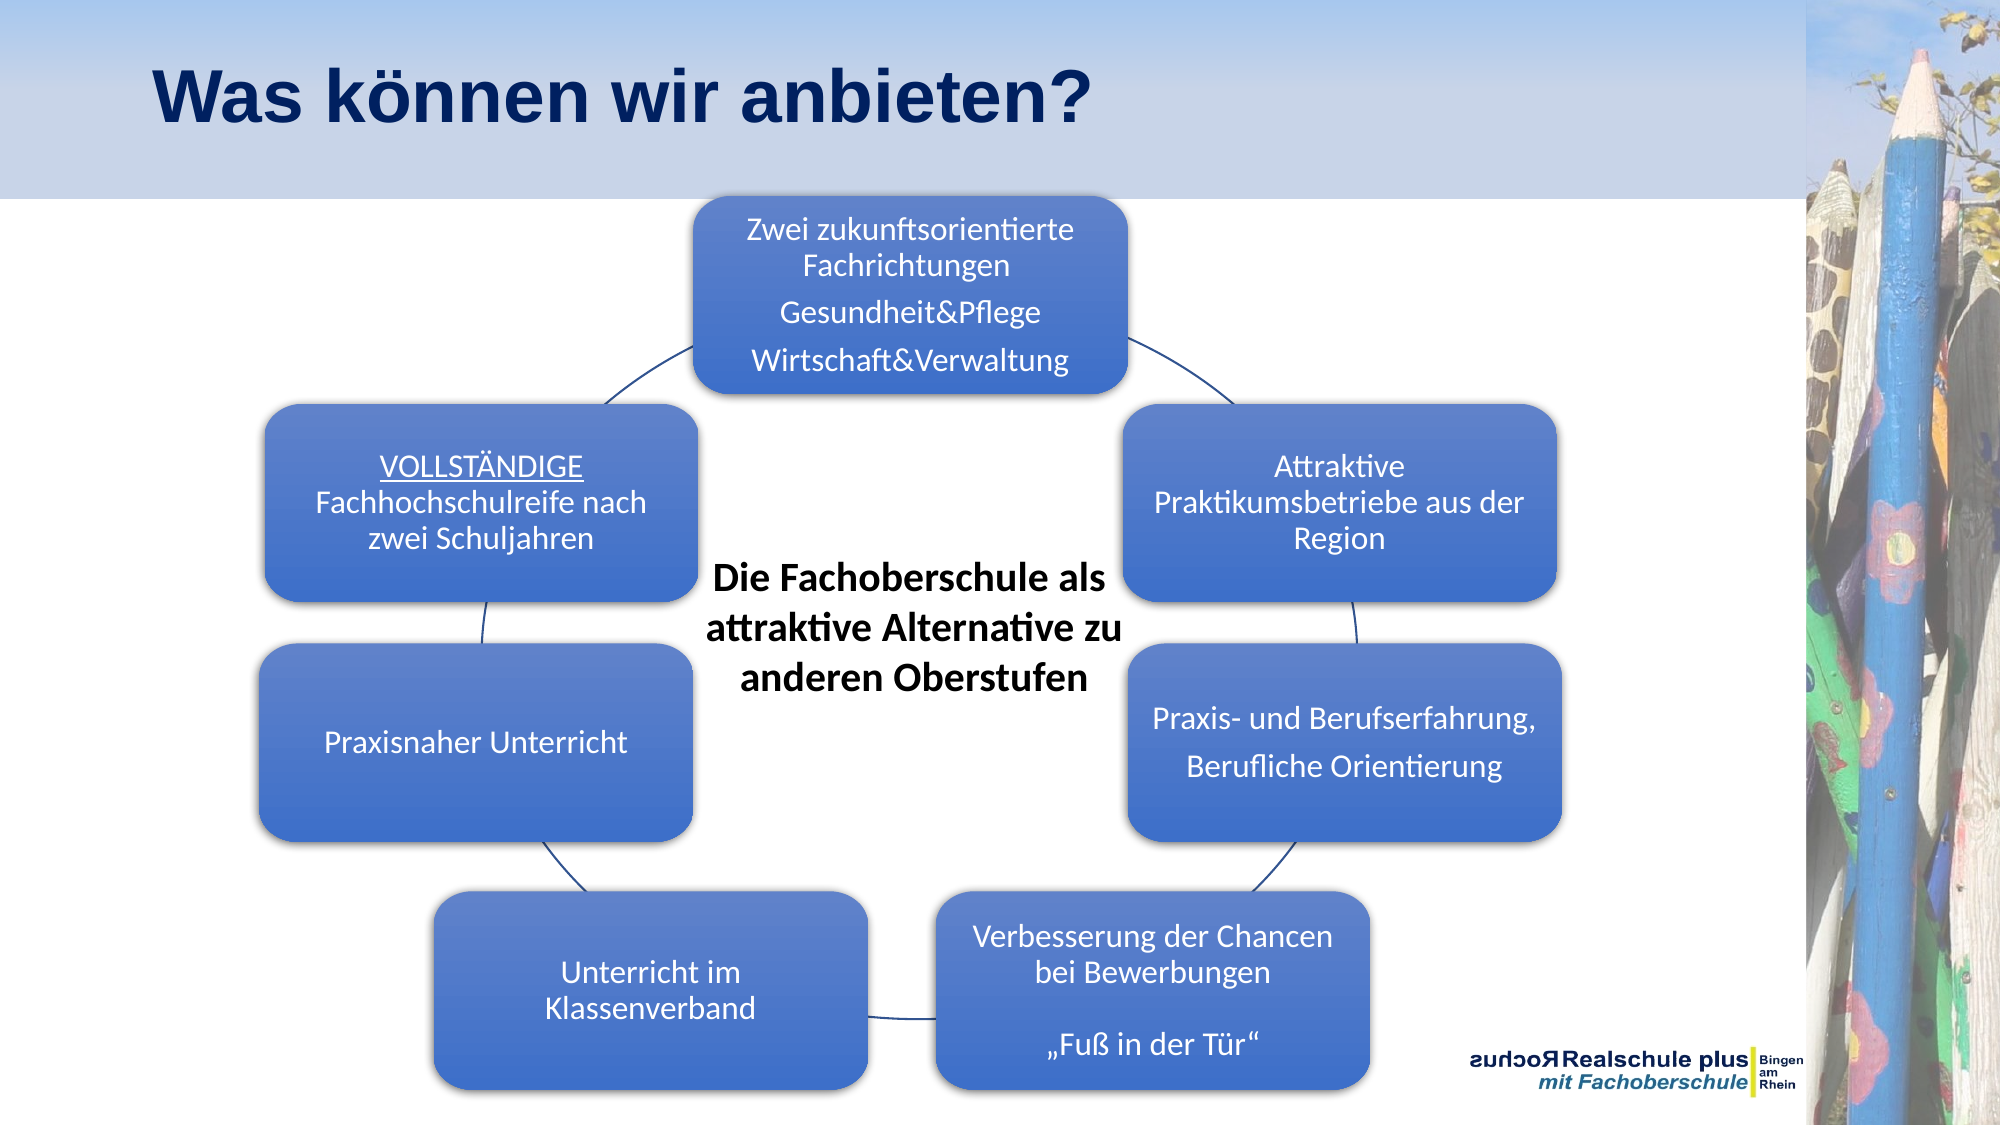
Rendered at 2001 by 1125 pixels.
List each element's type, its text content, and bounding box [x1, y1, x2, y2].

picture [1466, 1043, 1807, 1102]
title Was können wir anbieten? [137, 19, 1863, 177]
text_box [259, 195, 1562, 1090]
